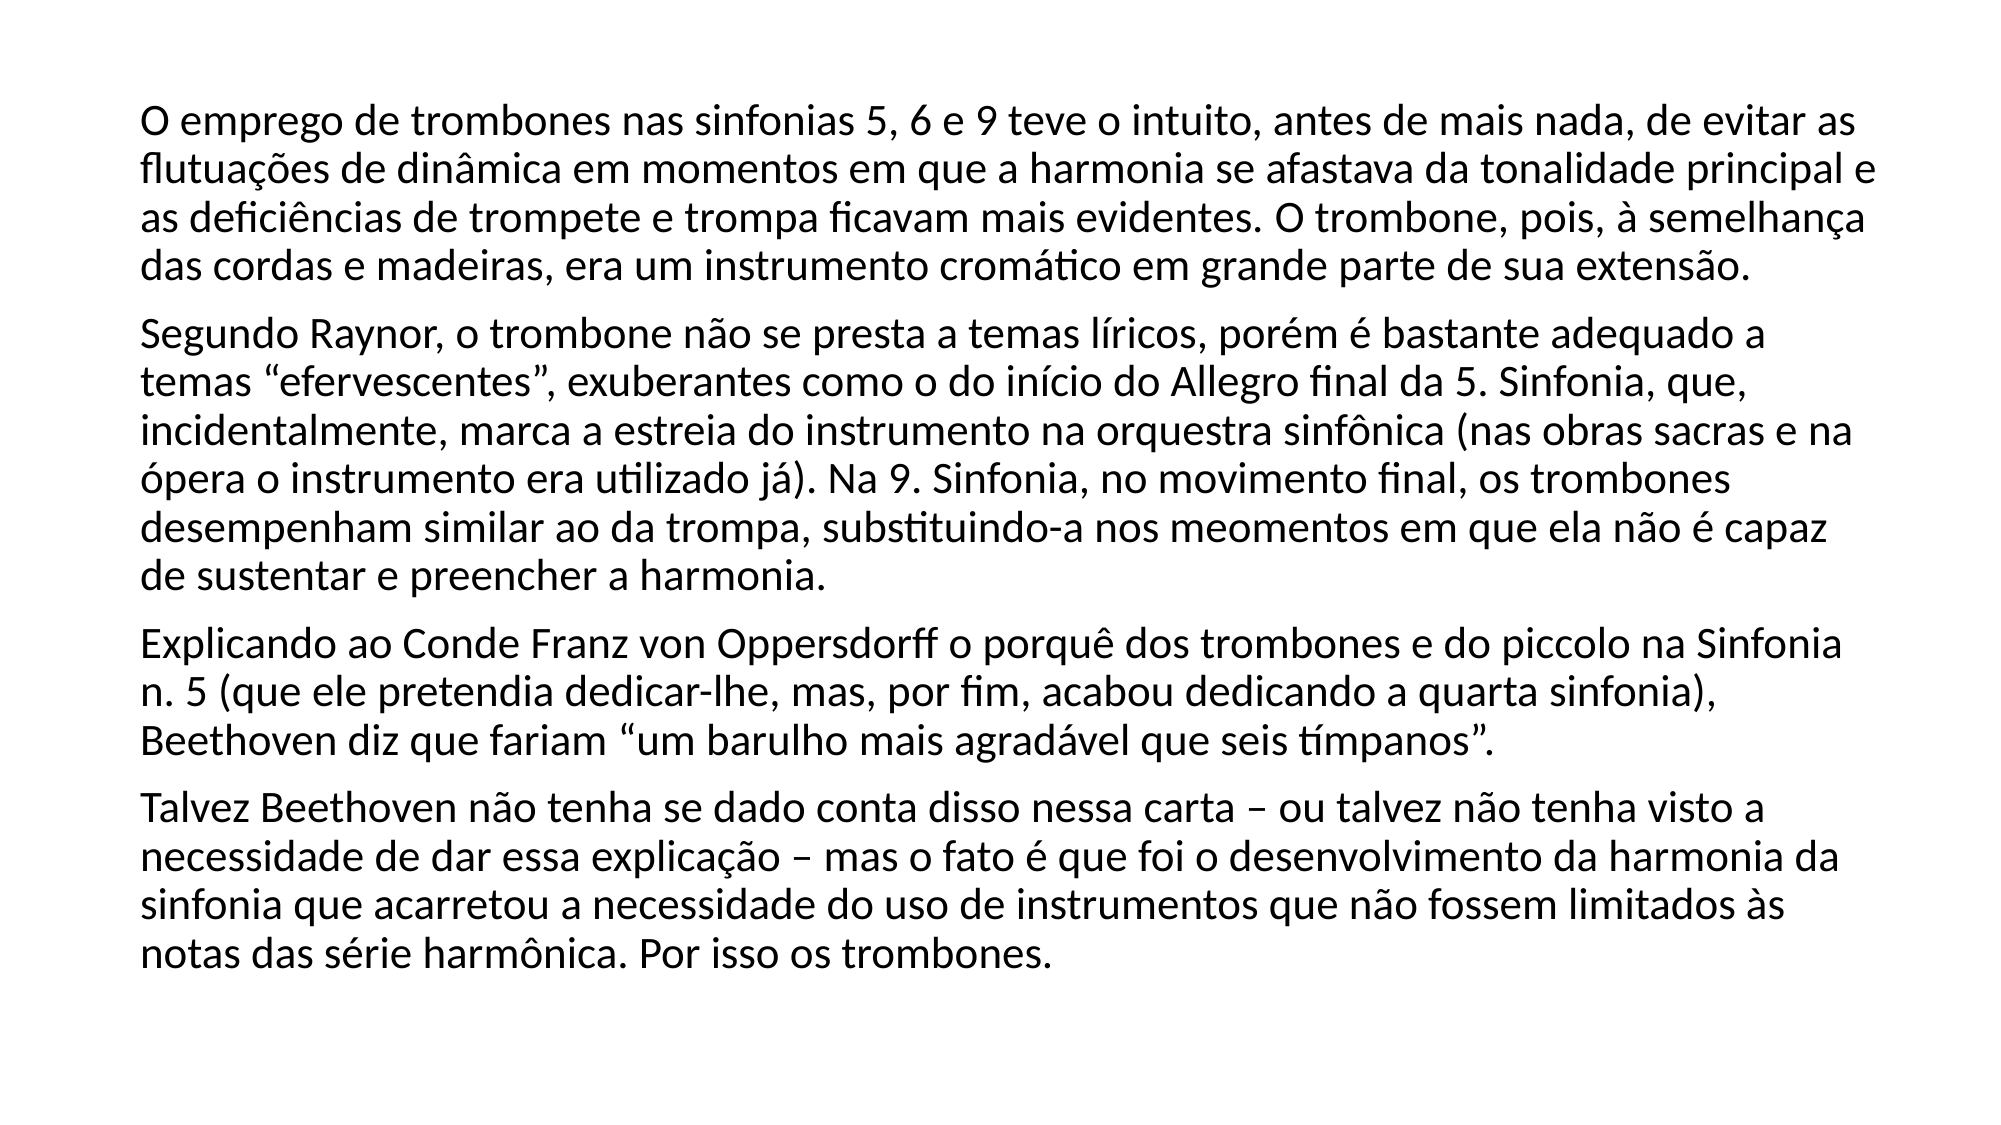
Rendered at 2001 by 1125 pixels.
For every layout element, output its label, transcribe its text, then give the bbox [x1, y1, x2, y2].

subtitle O emprego de trombones nas sinfonias 5, 6 e 9 teve o intuito, antes de mais nada, de evitar as flutuações de dinâmica em momentos em que a harmonia se afastava da tonalidade principal e as deficiências de trompete e trompa ficavam mais evidentes. O trombone, pois, à semelhança das cordas e madeiras, era um instrumento cromático em grande parte de sua extensão. Segundo Raynor, o trombone não se presta a temas líricos, porém é bastante adequado a temas “efervescentes”, exuberantes como o do início do Allegro final da 5. Sinfonia, que, incidentalmente, marca a estreia do instrumento na orquestra sinfônica (nas obras sacras e na ópera o instrumento era utilizado já). Na 9. Sinfonia, no movimento final, os trombones desempenham similar ao da trompa, substituindo-a nos meomentos em que ela não é capaz de sustentar e preencher a harmonia. Explicando ao Conde Franz von Oppersdorff o porquê dos trombones e do piccolo na Sinfonia n. 5 (que ele pretendia dedicar-lhe, mas, por fim, acabou dedicando a quarta sinfonia), Beethoven diz que fariam “um barulho mais agradável que seis tímpanos”. Talvez Beethoven não tenha se dado conta disso nessa carta – ou talvez não tenha visto a necessidade de dar essa explicação – mas o fato é que foi o desenvolvimento da harmonia da sinfonia que acarretou a necessidade do uso de instrumentos que não fossem limitados às notas das série harmônica. Por isso os trombones. [125, 88, 1898, 998]
